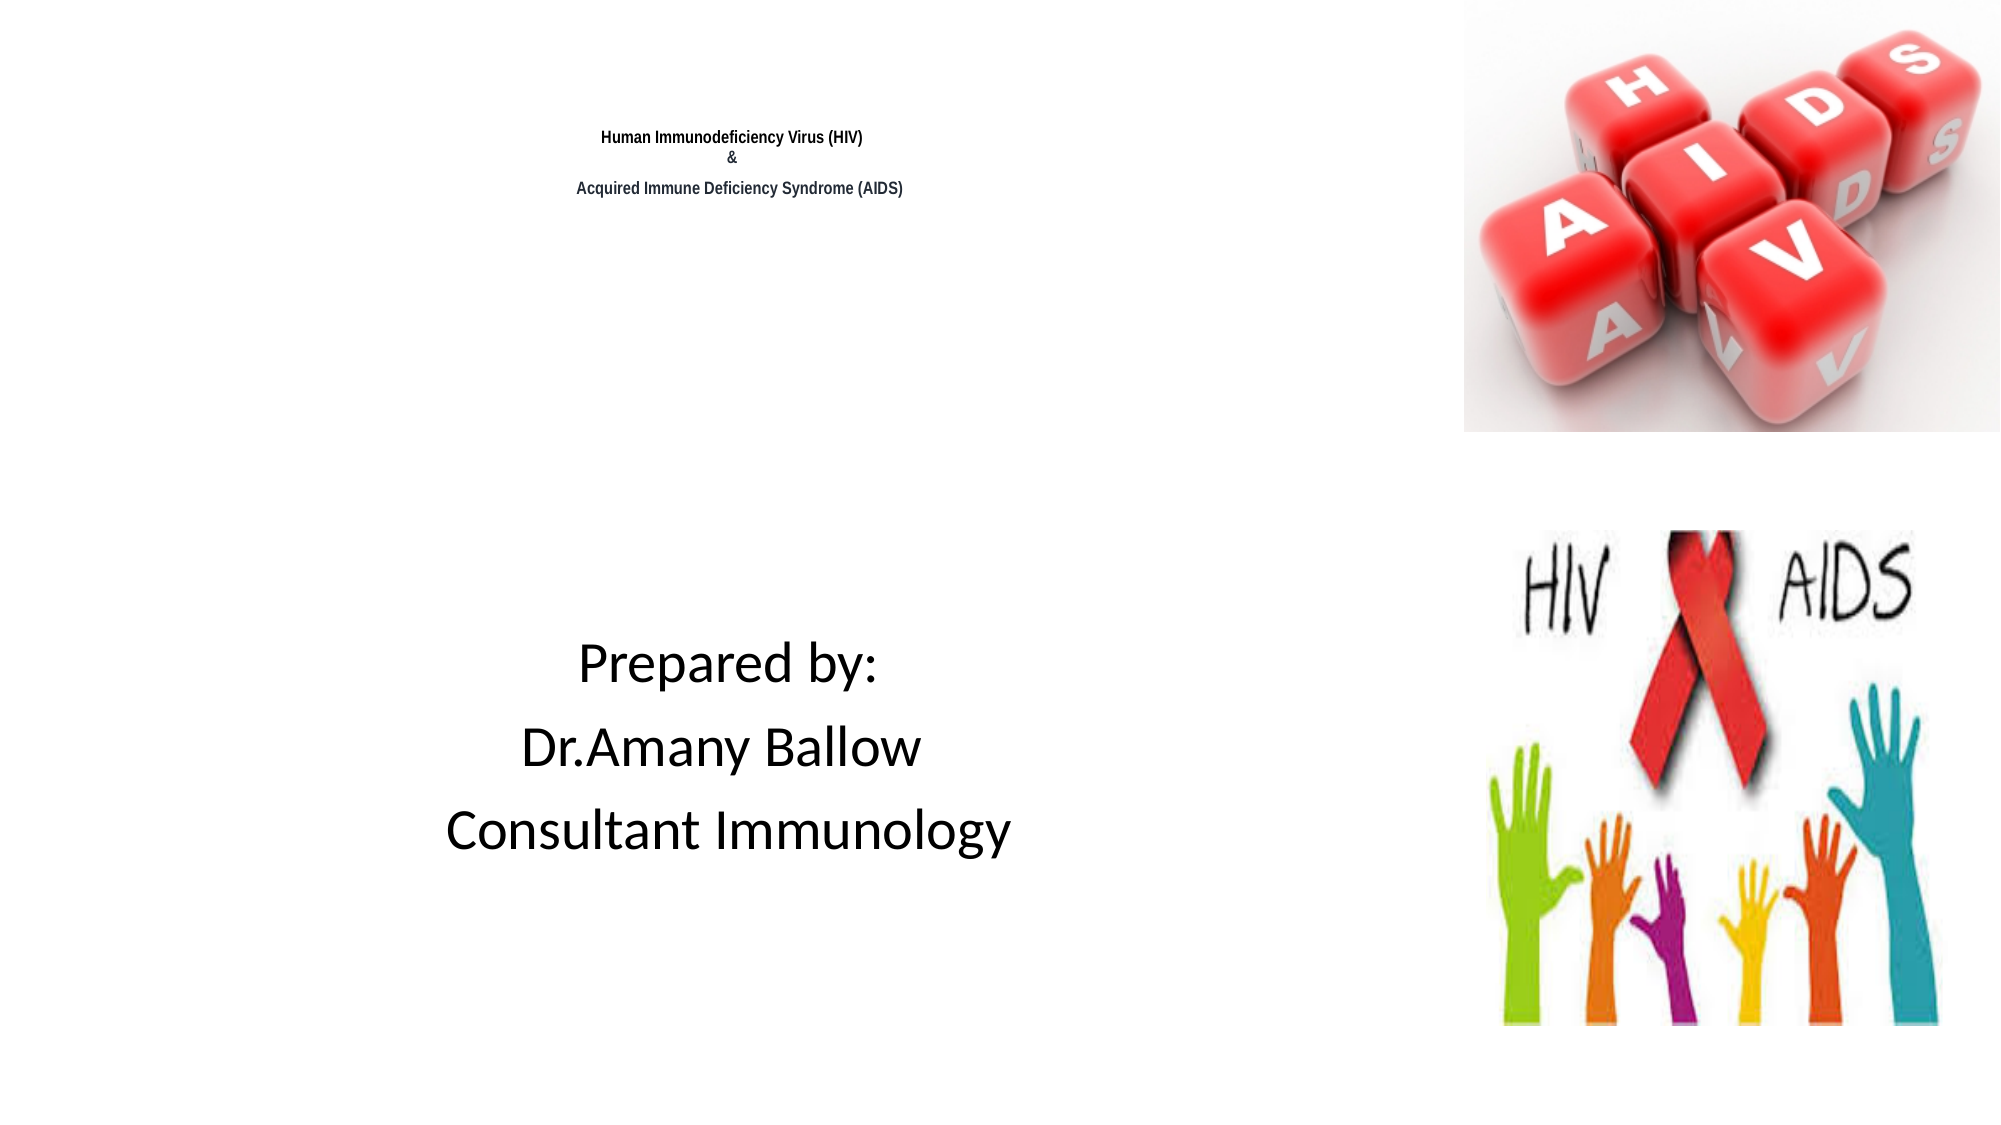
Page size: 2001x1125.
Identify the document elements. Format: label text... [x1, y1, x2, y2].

title Human Immunodeficiency Virus (HIV) & Acquired Immune Deficiency Syndrome (AIDS) [0, 49, 1464, 220]
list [1464, 0, 2000, 433]
list Prepared by: Dr.Amany Ballow Consultant Immunology [282, 624, 1176, 1044]
picture [1486, 530, 1948, 1026]
